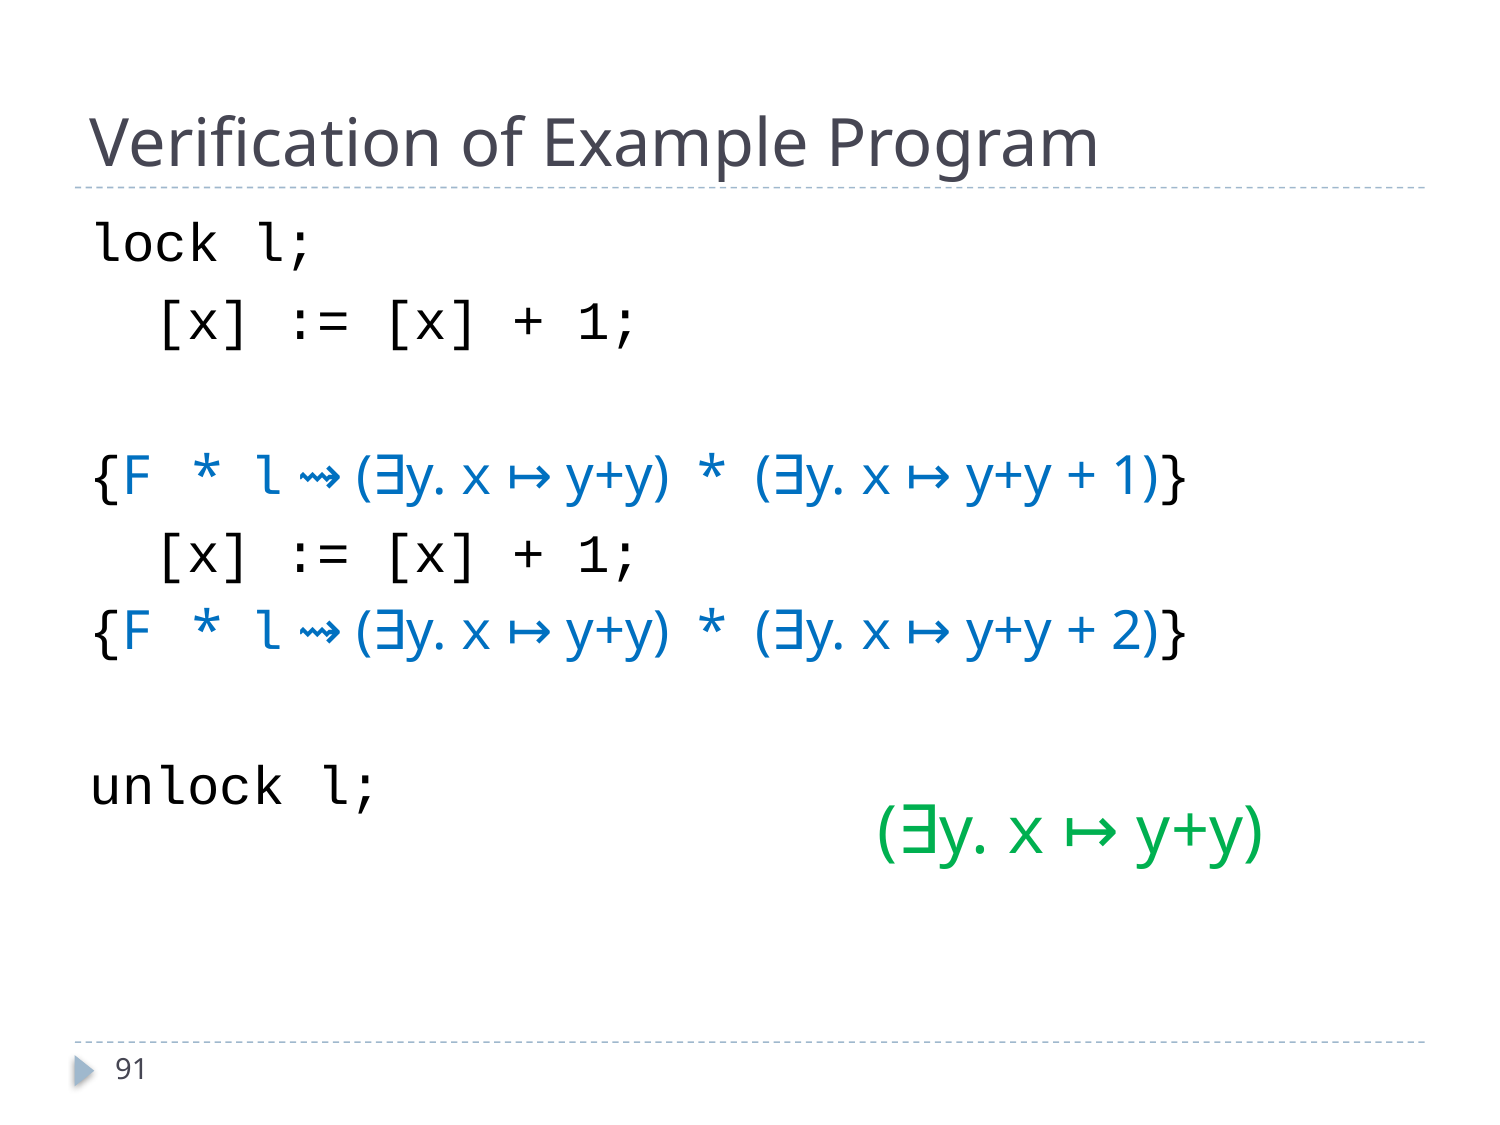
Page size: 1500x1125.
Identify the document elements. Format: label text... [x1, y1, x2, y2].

slide_number 91 [100, 1042, 426, 1103]
list lock l; [x] := [x] + 1; {F * l ⇝ (∃y. x ↦ y+y) * (∃y. x ↦ y+y + 1)} [x] := [x] + 1; {F * l ⇝ (∃y. x ↦ y+y) * (∃y. x ↦ y+y + 2)} unlock l; [75, 200, 1425, 1010]
title Verification of Example Program [75, 24, 1425, 188]
text_box (∃y. x ↦ y+y) [863, 778, 1278, 874]
